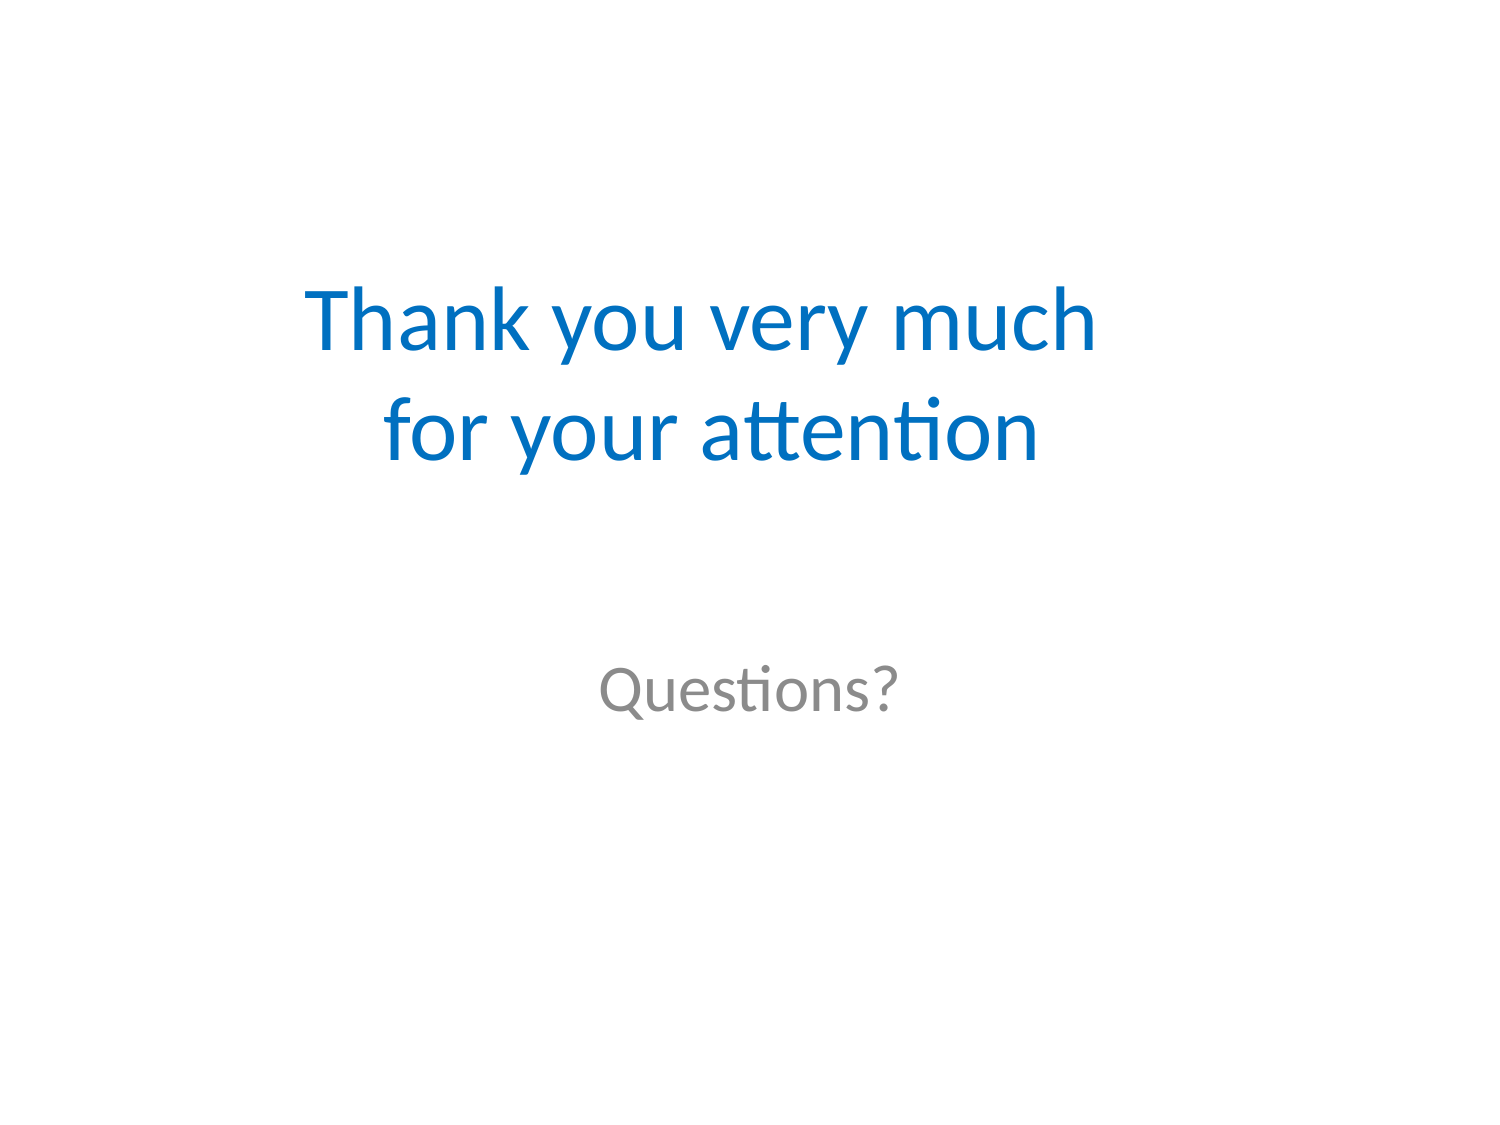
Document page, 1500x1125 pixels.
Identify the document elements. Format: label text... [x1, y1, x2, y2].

title Thank you very much for your attention [62, 112, 1363, 625]
subtitle Questions? [225, 637, 1275, 925]
